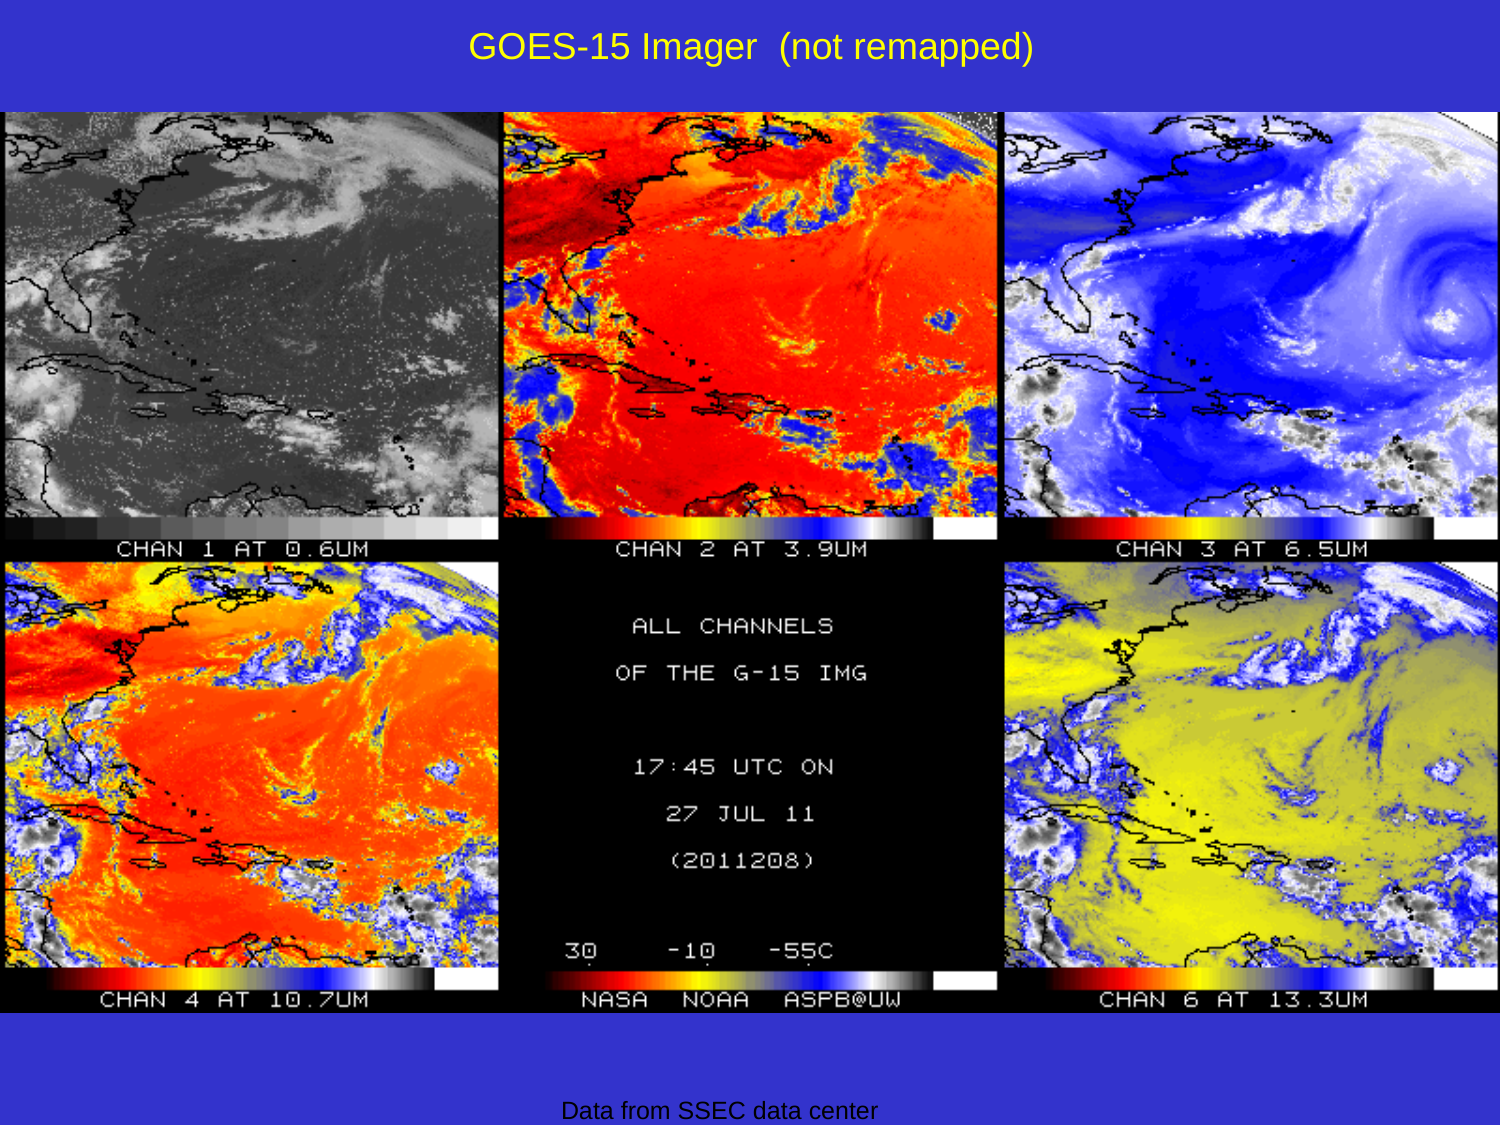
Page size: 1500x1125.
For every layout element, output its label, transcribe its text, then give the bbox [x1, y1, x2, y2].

text_box GOES-15 Imager (not remapped) [453, 14, 1050, 75]
picture [0, 112, 1500, 1013]
text_box Data from SSEC data center [546, 1087, 894, 1125]
